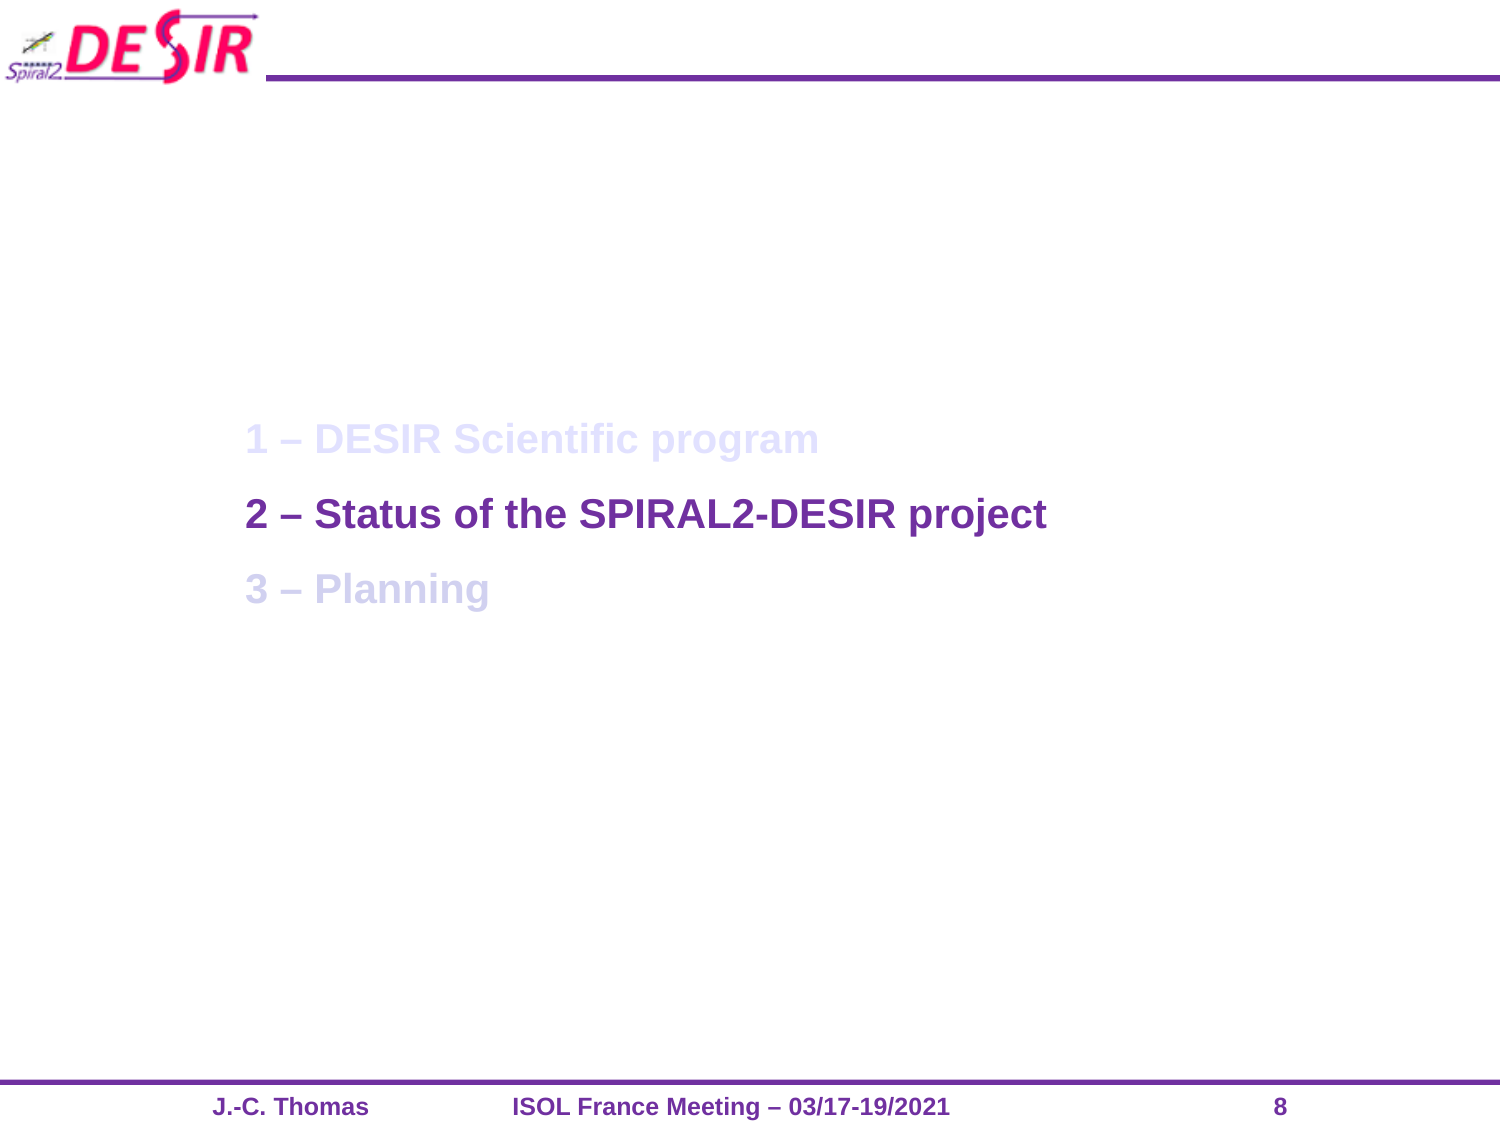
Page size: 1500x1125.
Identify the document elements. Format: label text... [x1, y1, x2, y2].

text_box 1 – DESIR Scientific program 2 – Status of the SPIRAL2-DESIR project 3 – Planning [230, 278, 1400, 917]
picture [2, 7, 266, 90]
